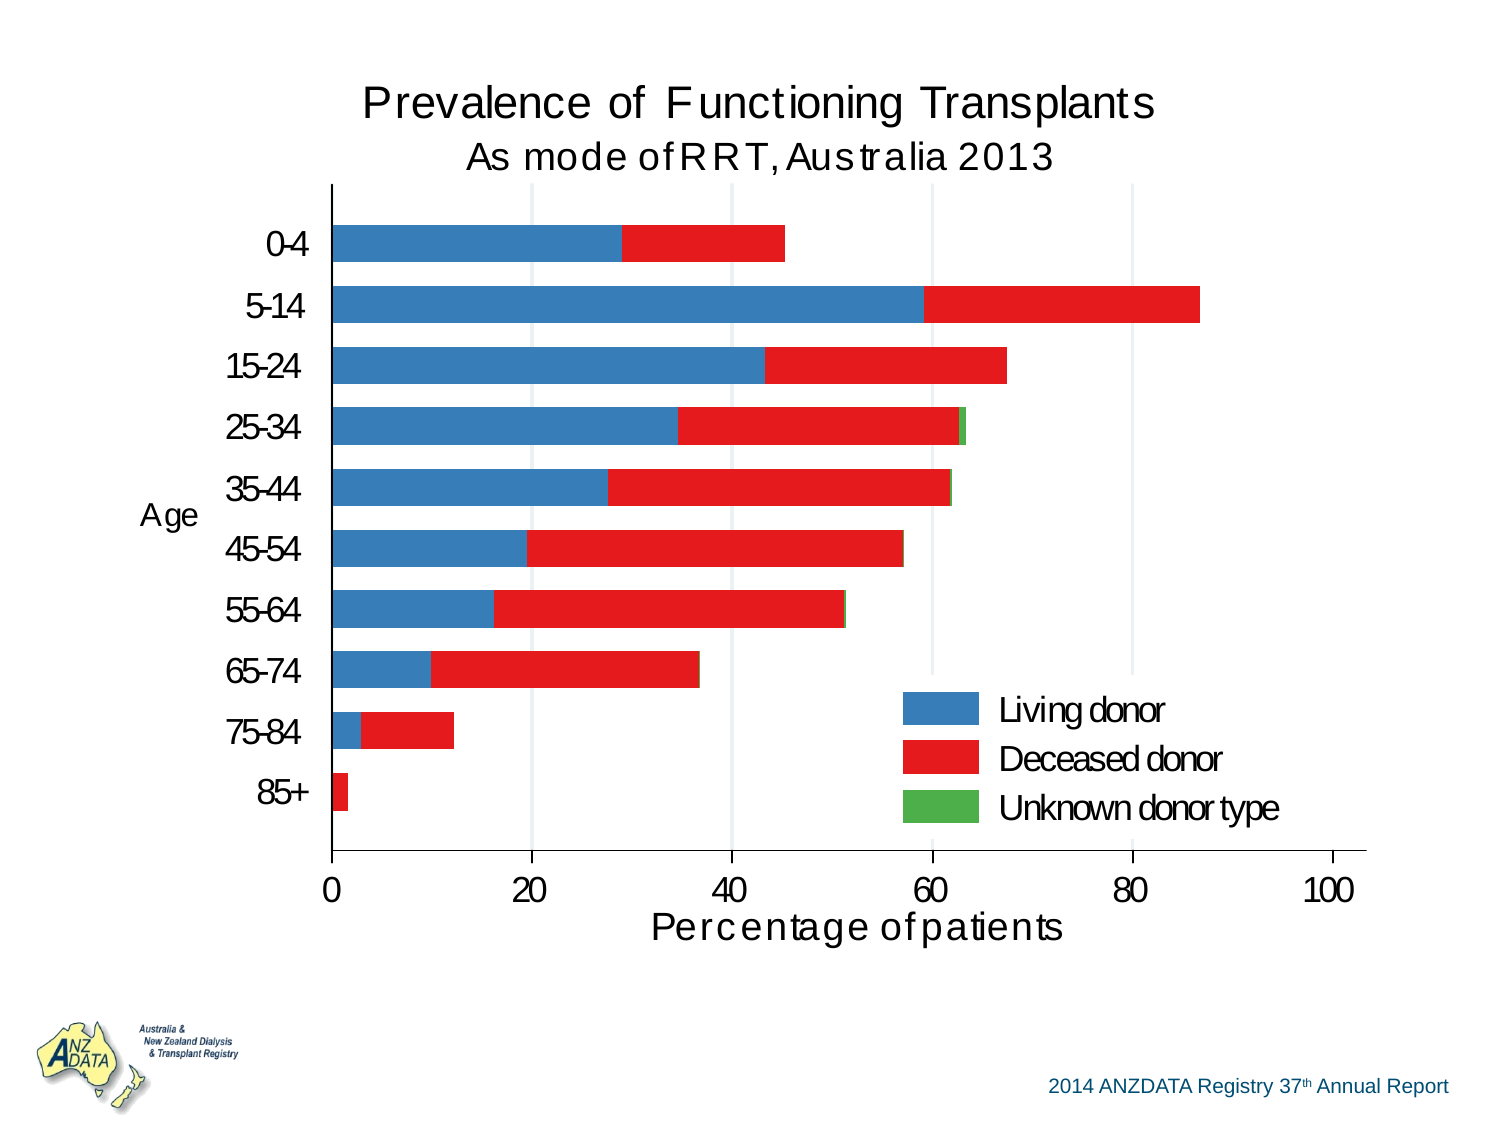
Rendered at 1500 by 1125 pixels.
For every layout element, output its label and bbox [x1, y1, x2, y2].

picture [1306, 1078, 1311, 1087]
picture [100, 42, 1400, 988]
picture [29, 1016, 243, 1118]
